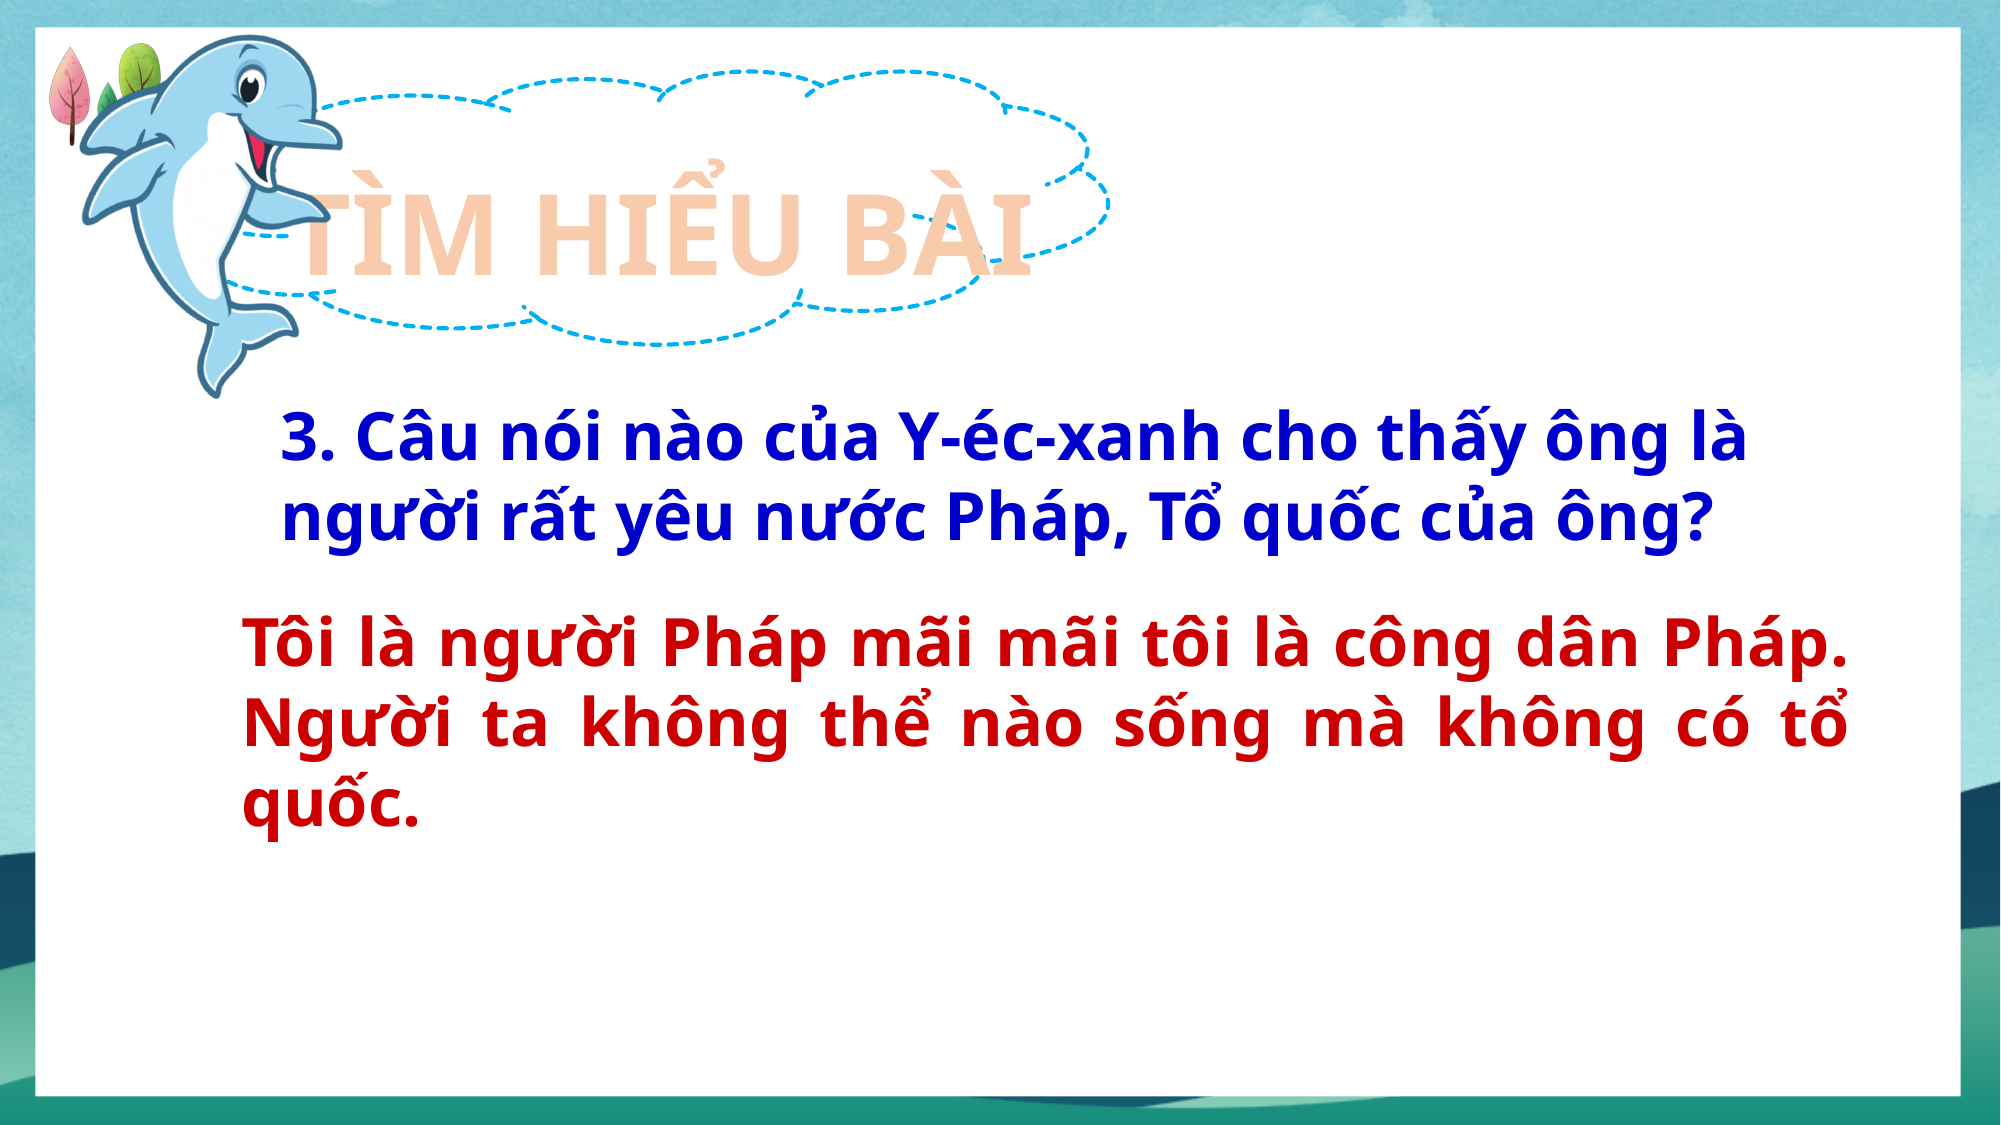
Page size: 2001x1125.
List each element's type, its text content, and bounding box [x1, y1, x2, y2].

picture [0, 0, 2001, 1125]
text_box Tôi là người Pháp mãi mãi tôi là công dân Pháp. Người ta không thể nào sống mà không có tổ quốc. [226, 592, 1866, 848]
text_box 3. Câu nói nào của Y-éc-xanh cho thấy ông là người rất yêu nước Pháp, Tổ quốc của ông? [265, 386, 1866, 562]
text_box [66, 21, 1108, 382]
